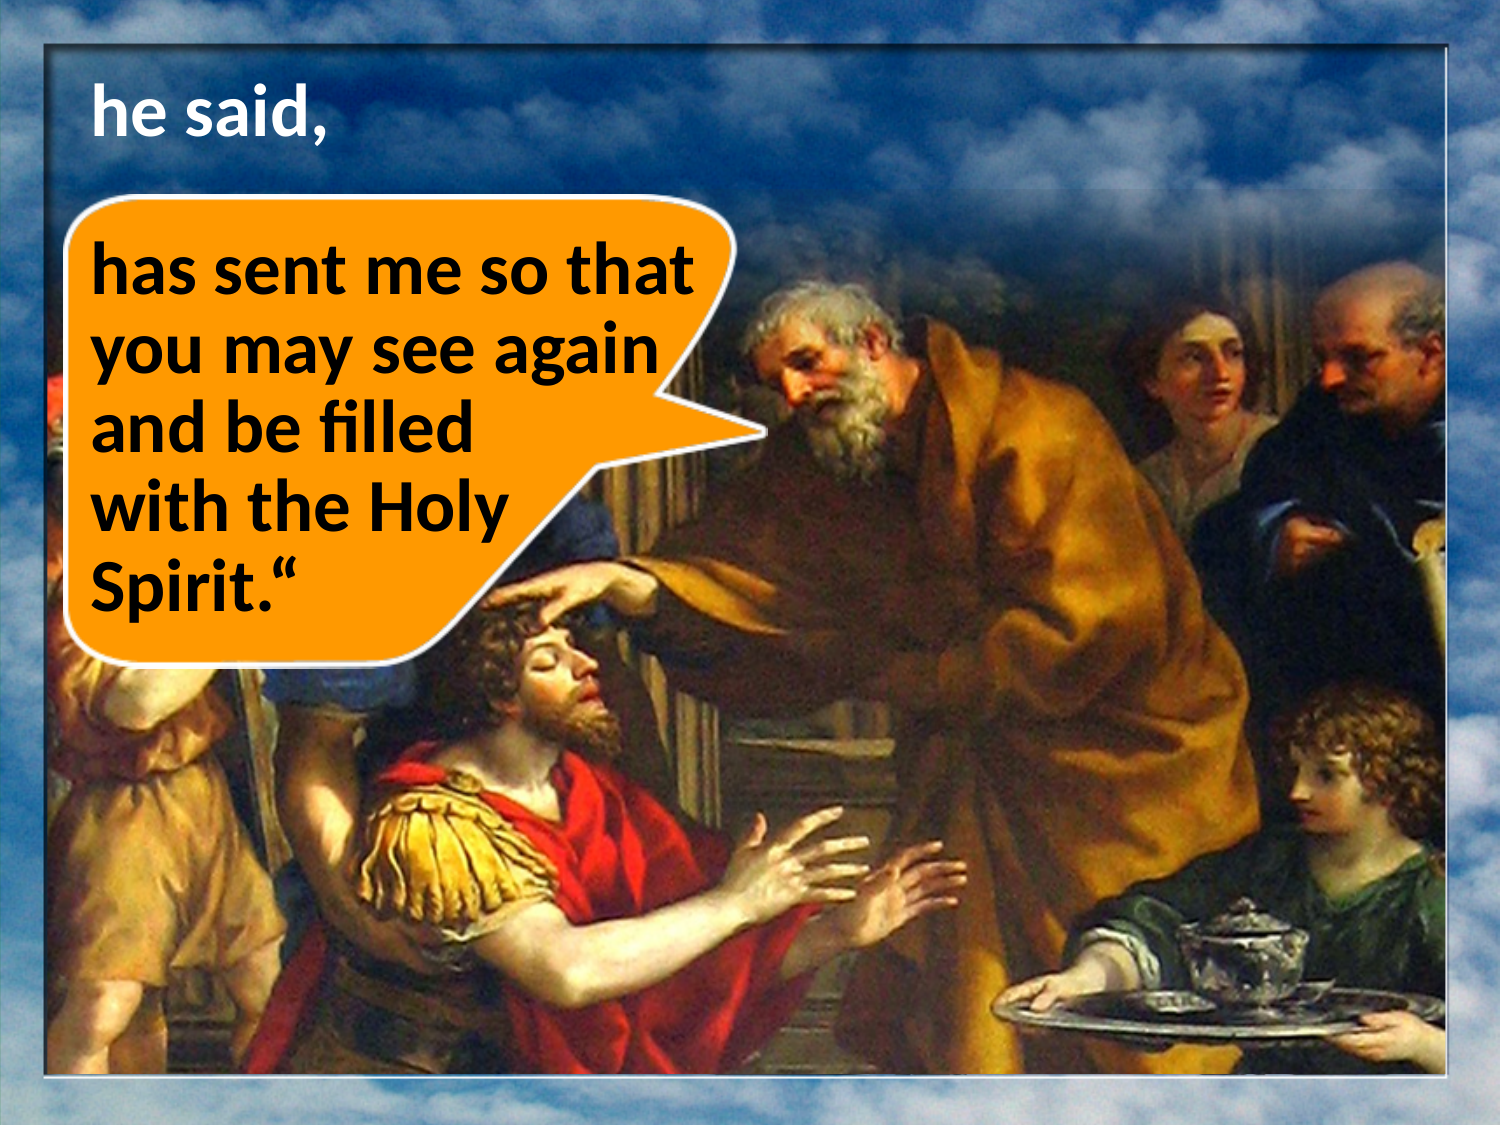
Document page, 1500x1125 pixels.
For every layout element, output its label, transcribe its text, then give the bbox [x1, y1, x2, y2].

list he said, has sent me so that you may see again and be filled with the Holy Spirit.“ [75, 64, 1426, 188]
picture [0, 0, 1500, 1125]
